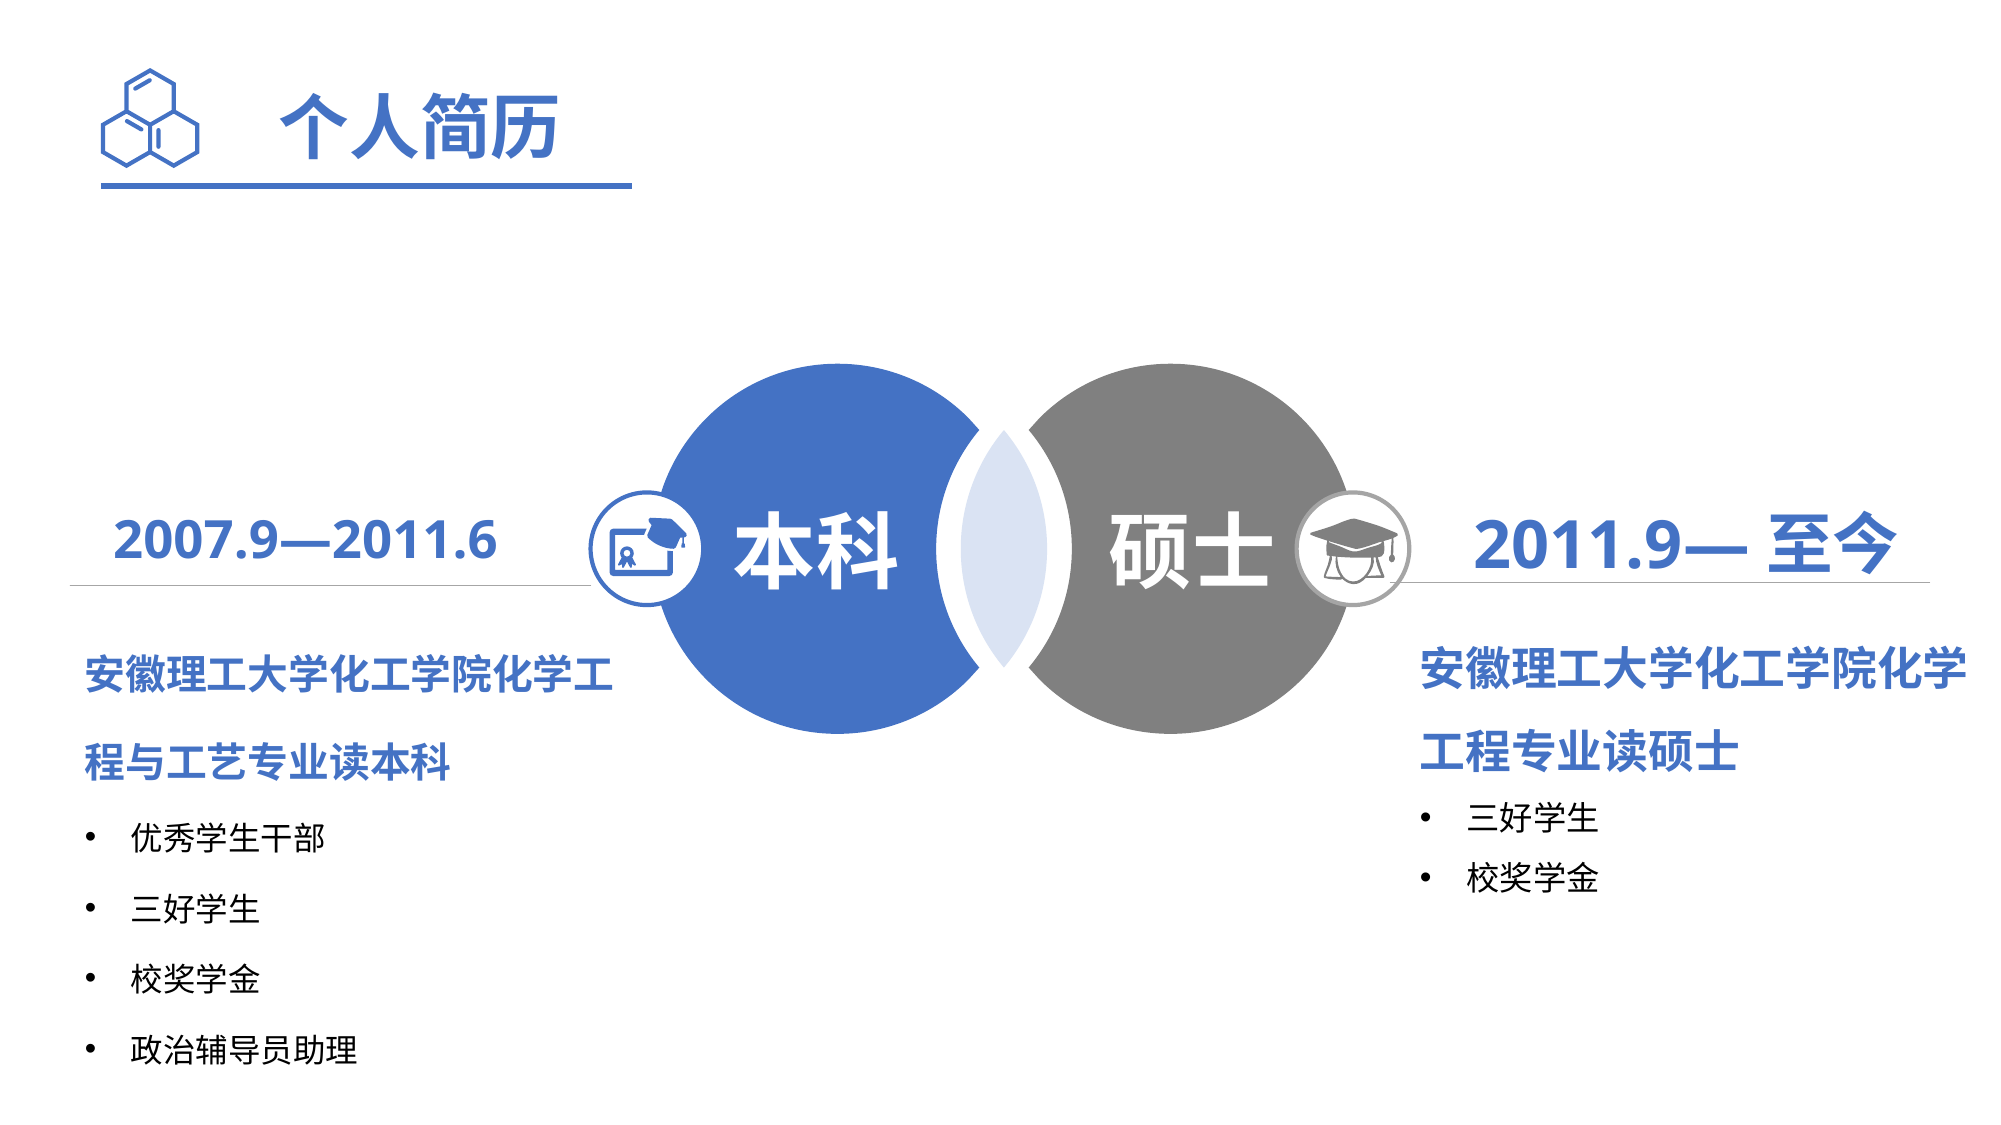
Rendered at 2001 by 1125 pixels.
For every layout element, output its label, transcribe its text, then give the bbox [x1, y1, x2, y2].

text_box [70, 363, 2000, 1082]
text_box 个人简历 [210, 72, 630, 180]
